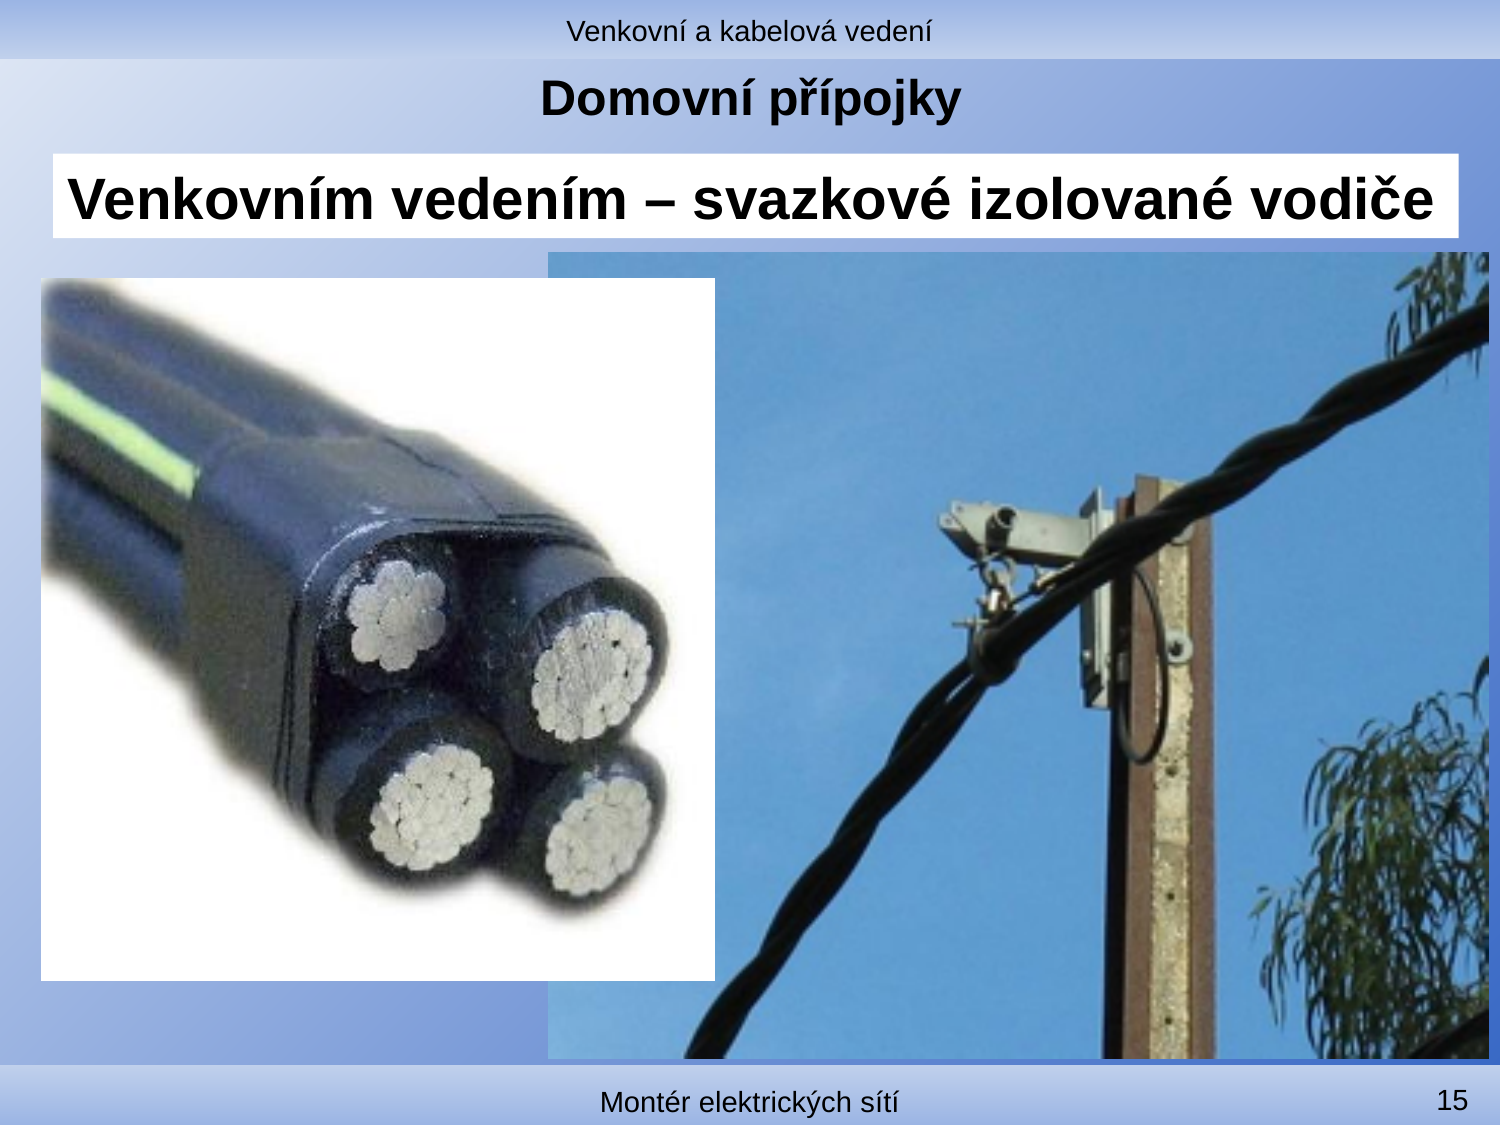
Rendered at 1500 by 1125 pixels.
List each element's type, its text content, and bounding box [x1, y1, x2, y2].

text_box Venkovním vedením – svazkové izolované vodiče [53, 153, 1459, 239]
footer Montér elektrických sítí [0, 1065, 1500, 1125]
title Domovní přípojky [76, 58, 1427, 134]
slide_number Venkovní a kabelová vedení [0, 0, 1500, 59]
picture [41, 252, 1489, 1059]
slide_number 15 [1399, 1071, 1484, 1124]
